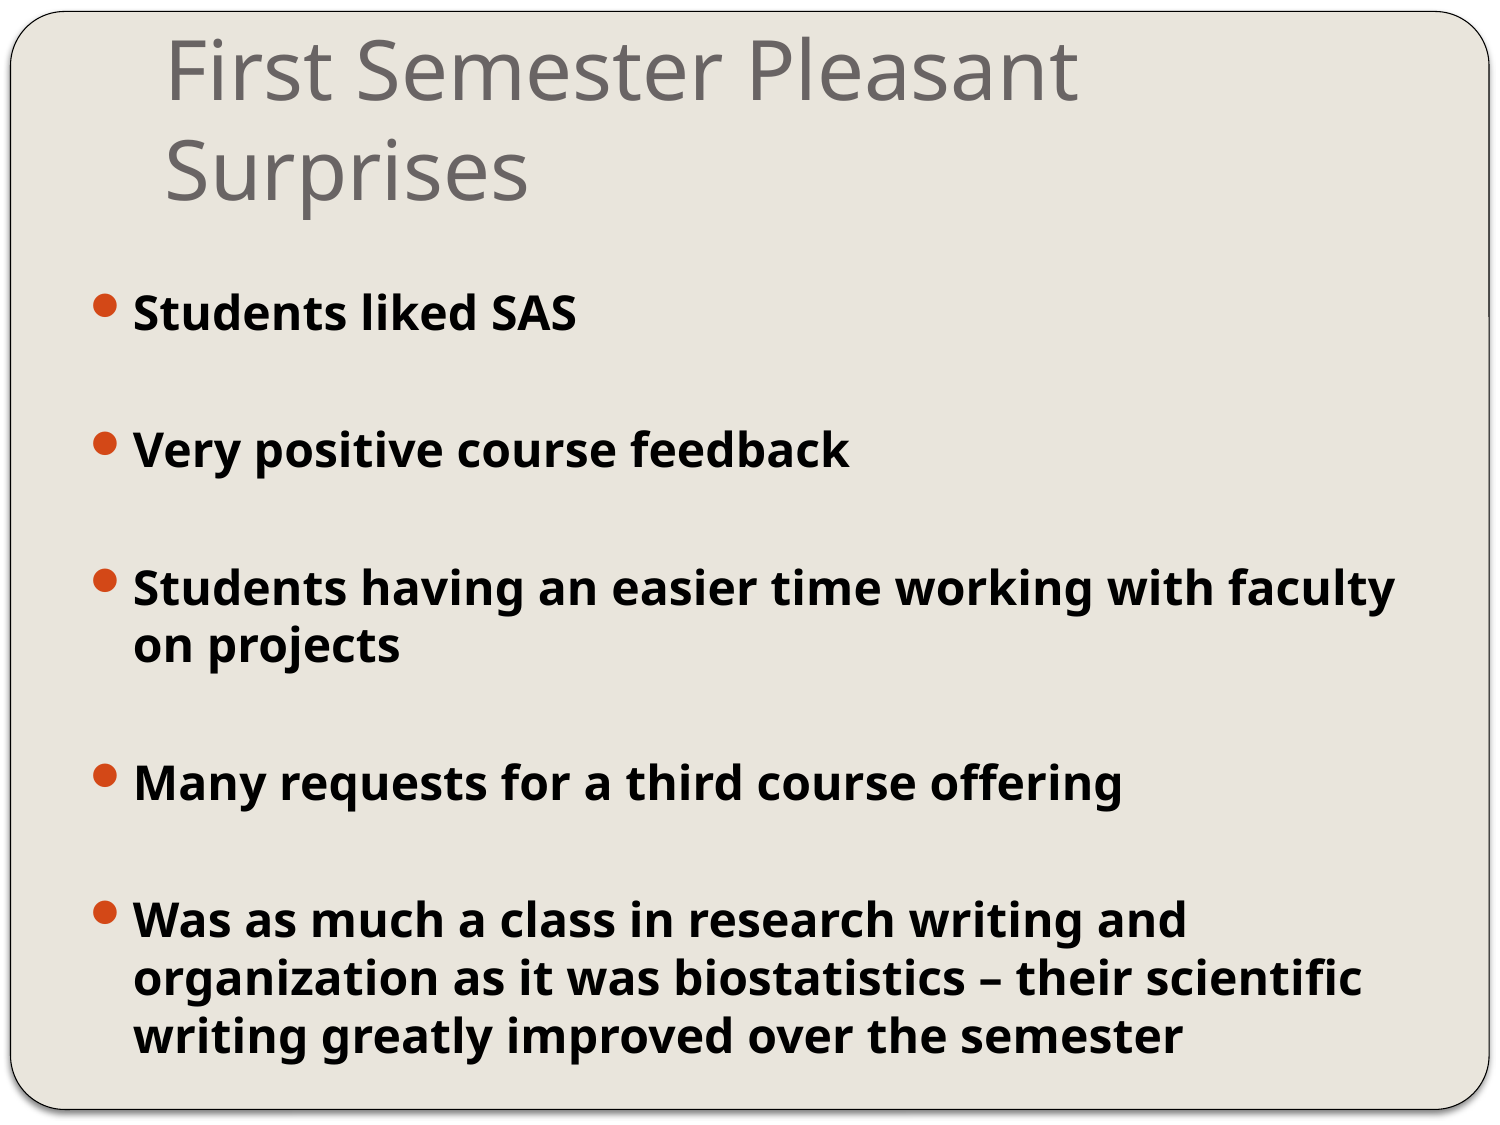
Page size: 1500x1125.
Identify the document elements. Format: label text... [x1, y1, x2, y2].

title First Semester Pleasant Surprises [150, 45, 1425, 233]
list Students liked SAS Very positive course feedback Students having an easier time working with faculty on projects Many requests for a third course offering Was as much a class in research writing and organization as it was biostatistics – their scientific writing greatly improved over the semester [75, 275, 1425, 1075]
